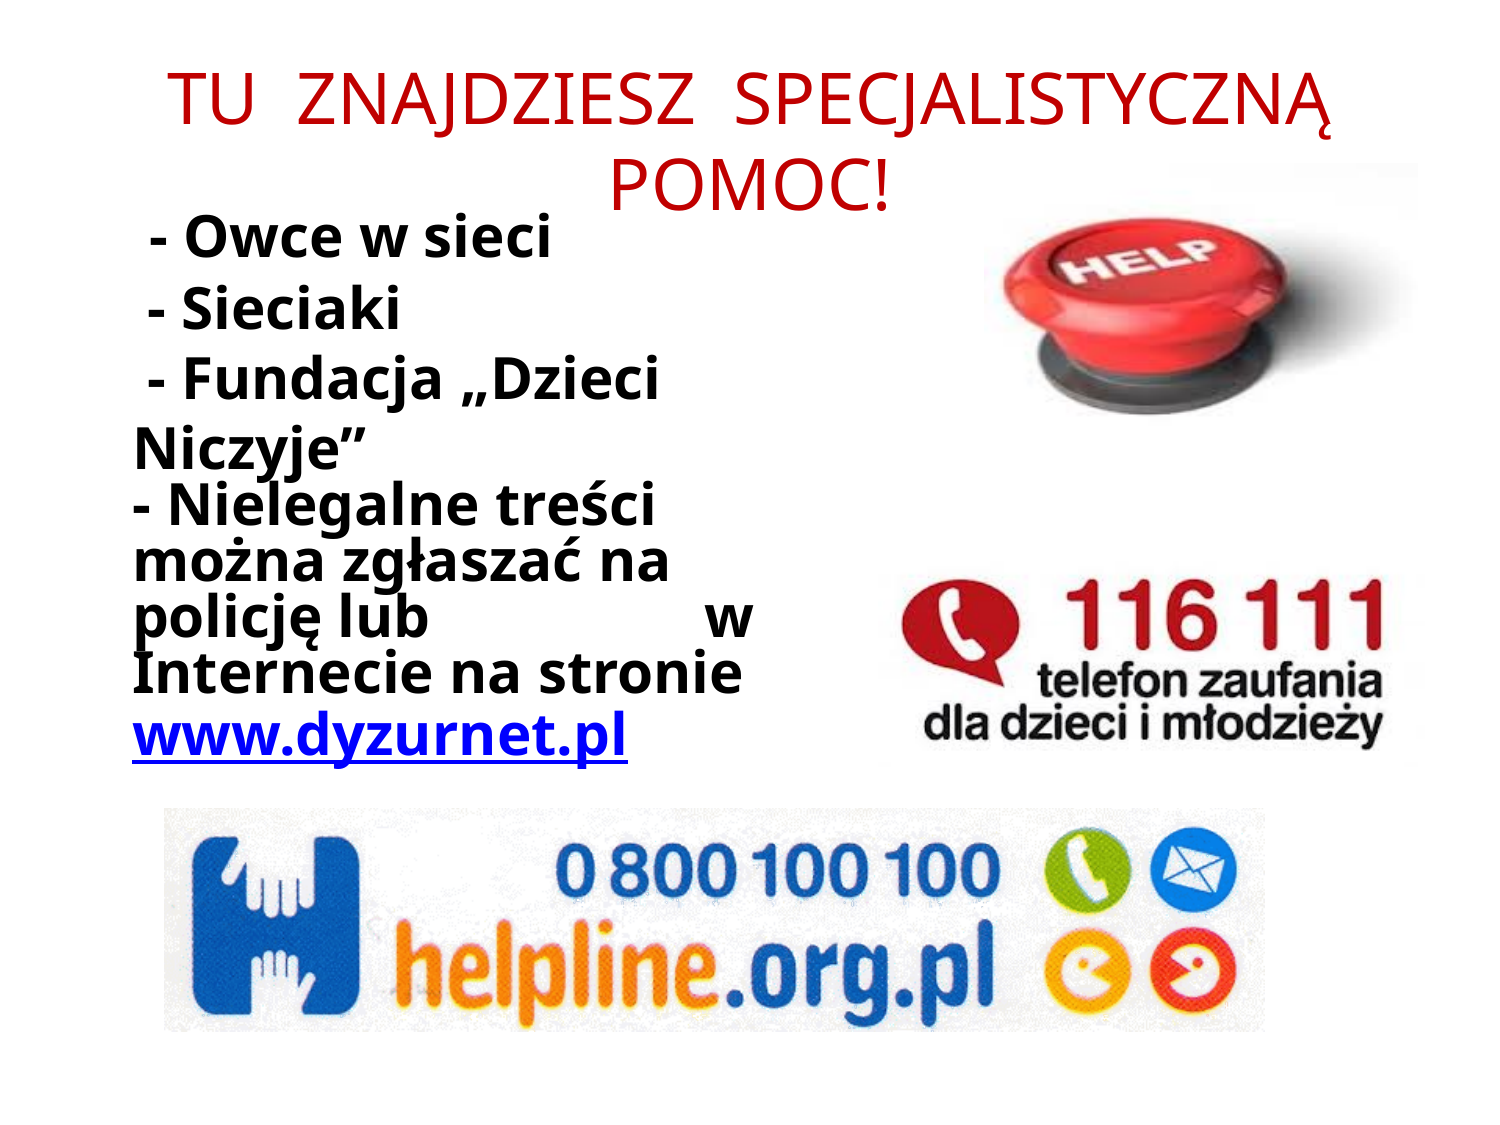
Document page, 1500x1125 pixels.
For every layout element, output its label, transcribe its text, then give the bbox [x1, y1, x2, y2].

text_box - Owce w sieci - Sieciaki - Fundacja „Dzieci Niczyje” - Nielegalne treści można zgłaszać na policję lub w Internecie na stronie www.dyzurnet.pl [117, 183, 844, 1096]
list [878, 550, 1425, 776]
title TU ZNAJDZIESZ SPECJALISTYCZNĄ POMOC! [75, 45, 1425, 233]
picture [163, 808, 1265, 1033]
picture [984, 163, 1419, 458]
